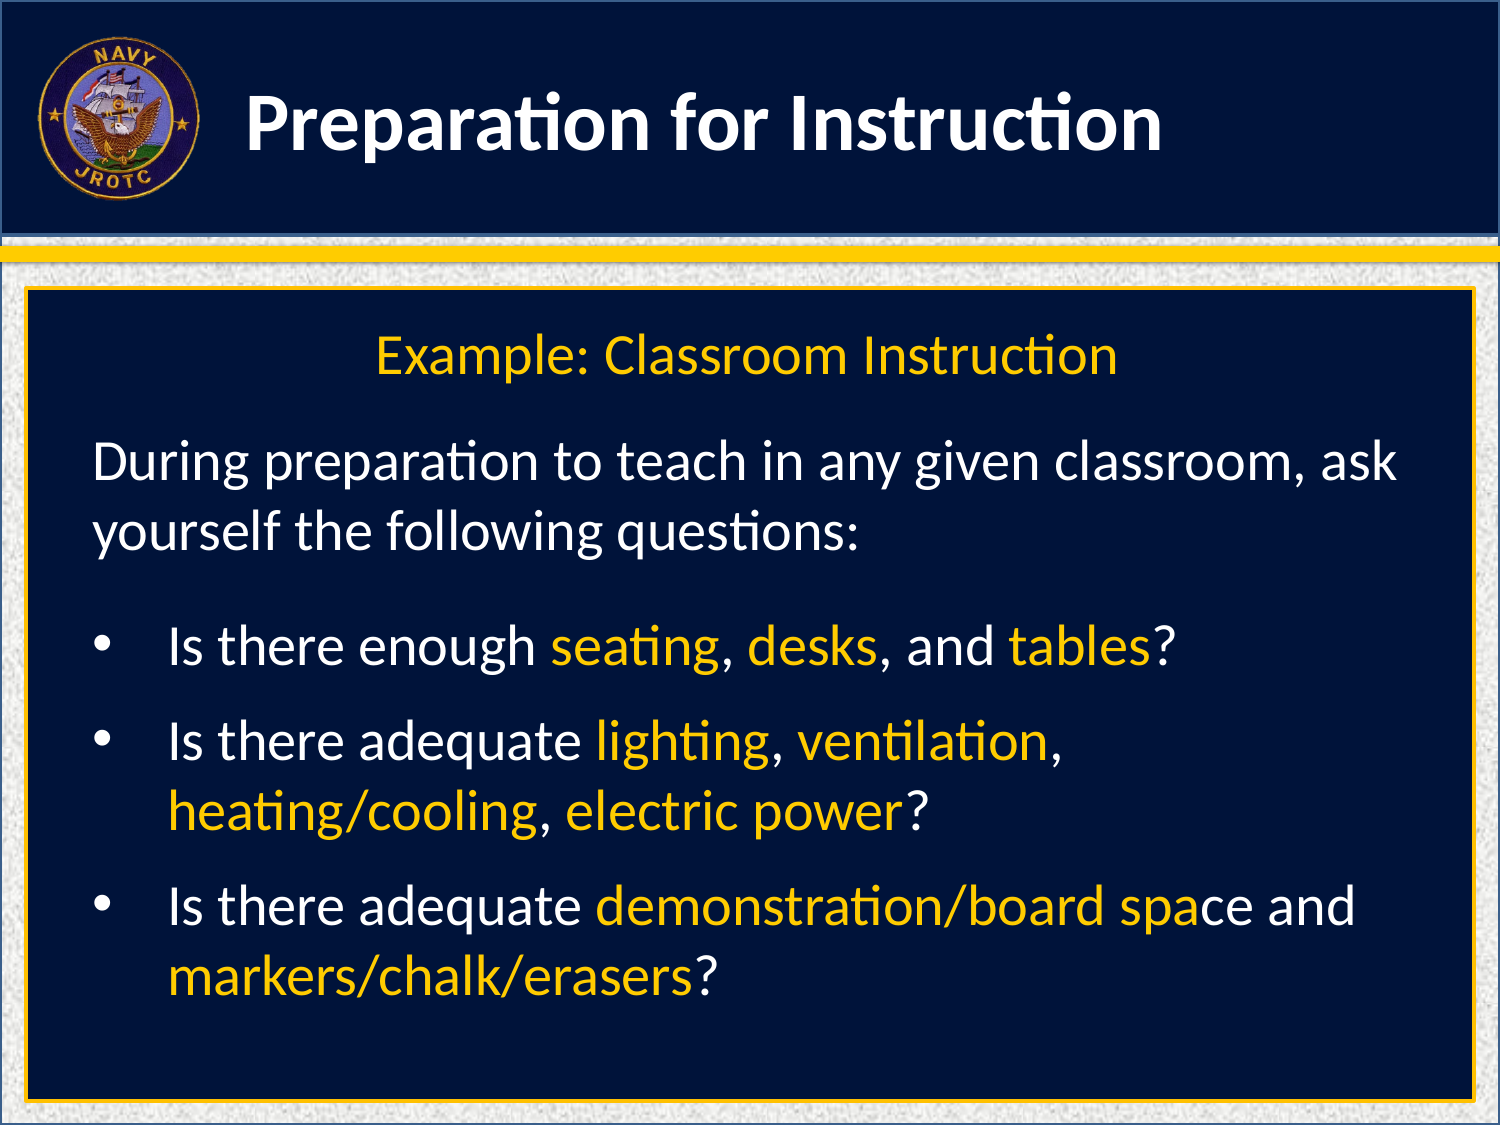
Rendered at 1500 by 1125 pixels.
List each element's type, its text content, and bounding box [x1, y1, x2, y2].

list Preparation for Instruction [243, 64, 1449, 170]
picture [37, 34, 200, 201]
text_box Example: Classroom Instruction [48, 309, 1446, 394]
text_box During preparation to teach in any given classroom, ask yourself the following questions: Is there enough seating, desks, and tables? Is there adequate lighting, ventilation, heating/cooling, electric power? Is there adequate demonstration/board space and markers/chalk/erasers? [77, 415, 1446, 1015]
picture [2, 237, 1498, 246]
picture [2, 262, 1498, 1123]
